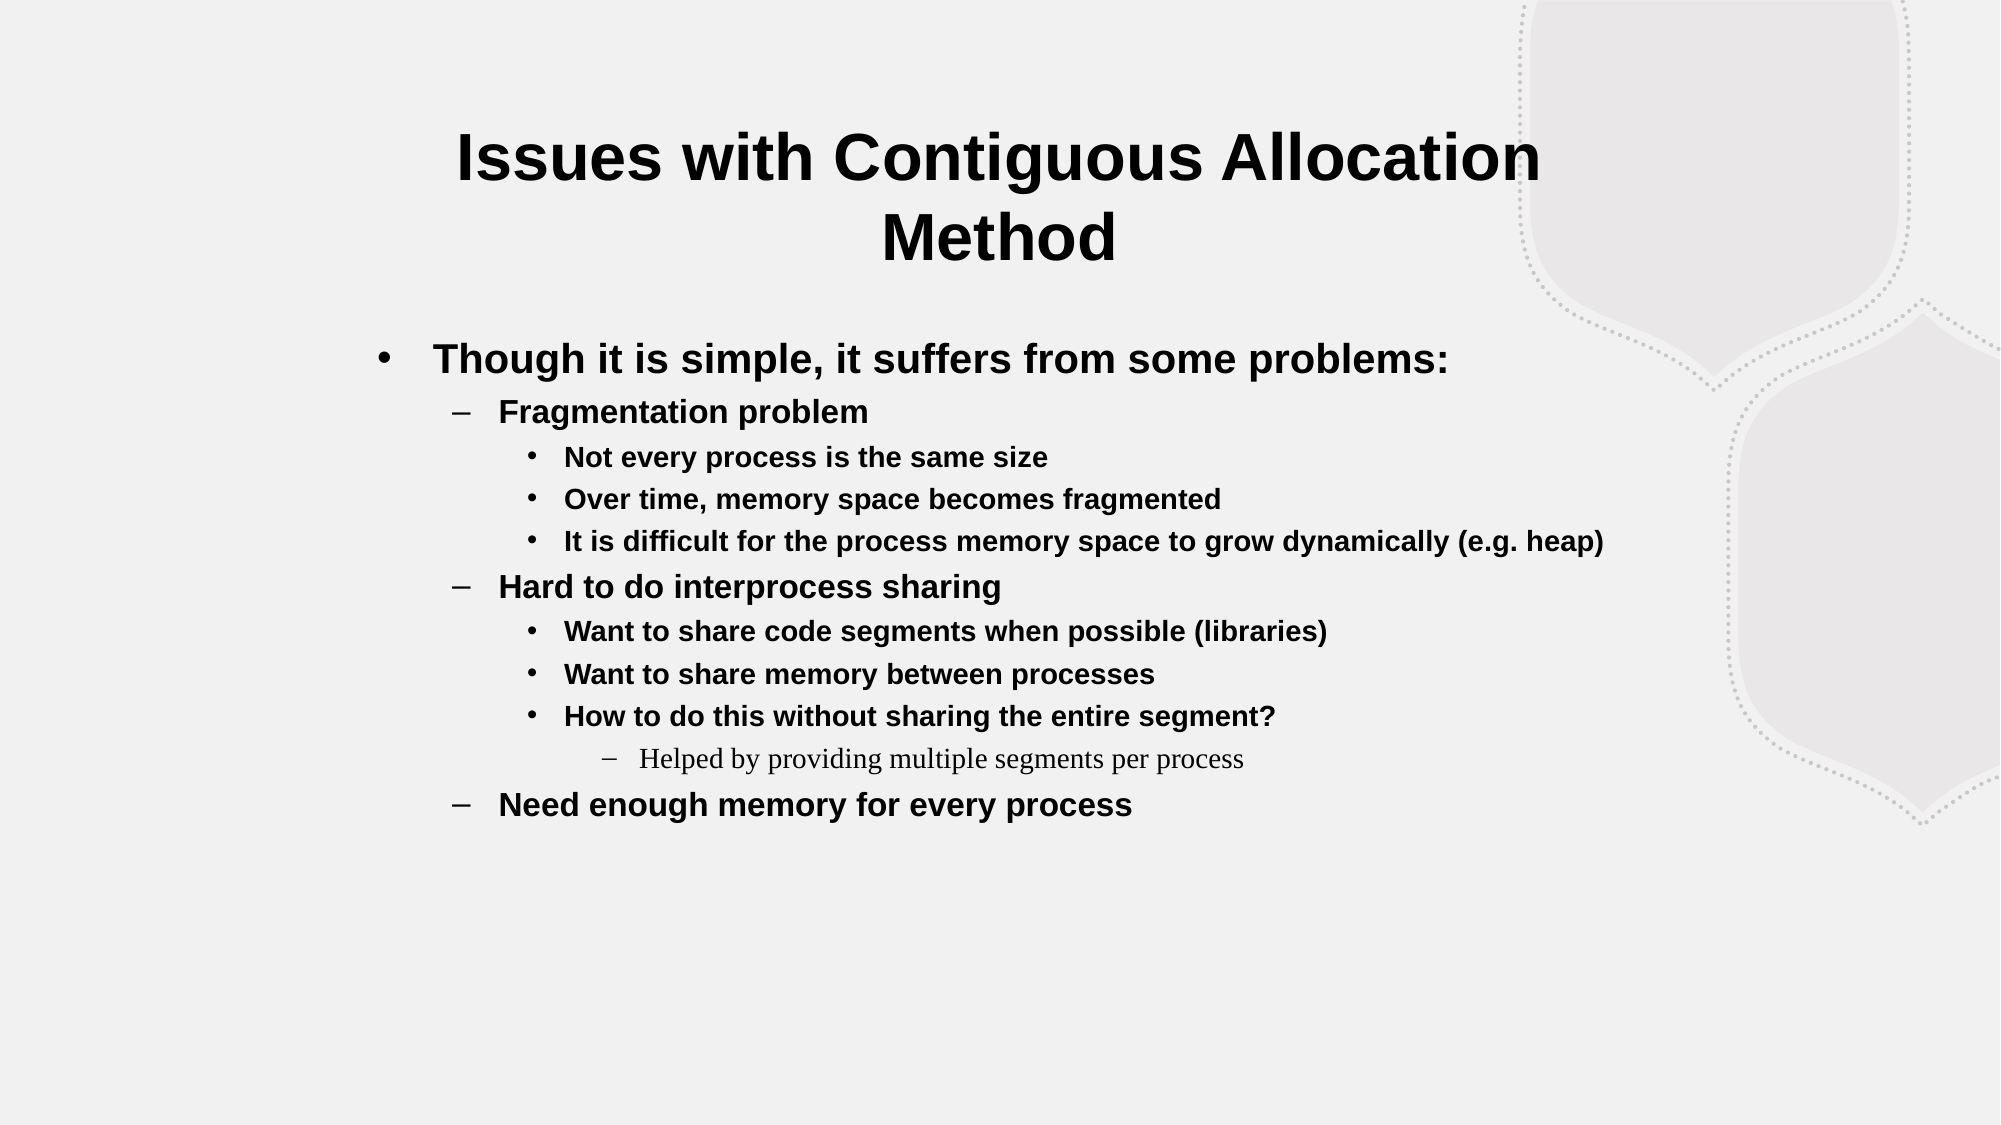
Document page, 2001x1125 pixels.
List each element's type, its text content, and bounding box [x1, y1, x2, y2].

text_box Though it is simple, it suffers from some problems: Fragmentation problem Not every process is the same size Over time, memory space becomes fragmented It is difficult for the process memory space to grow dynamically (e.g. heap) Hard to do interprocess sharing Want to share code segments when possible (libraries) Want to share memory between processes How to do this without sharing the entire segment? Helped by providing multiple segments per process Need enough memory for every process [362, 324, 1638, 1000]
text_box Issues with Contiguous Allocation Method [362, 99, 1638, 288]
